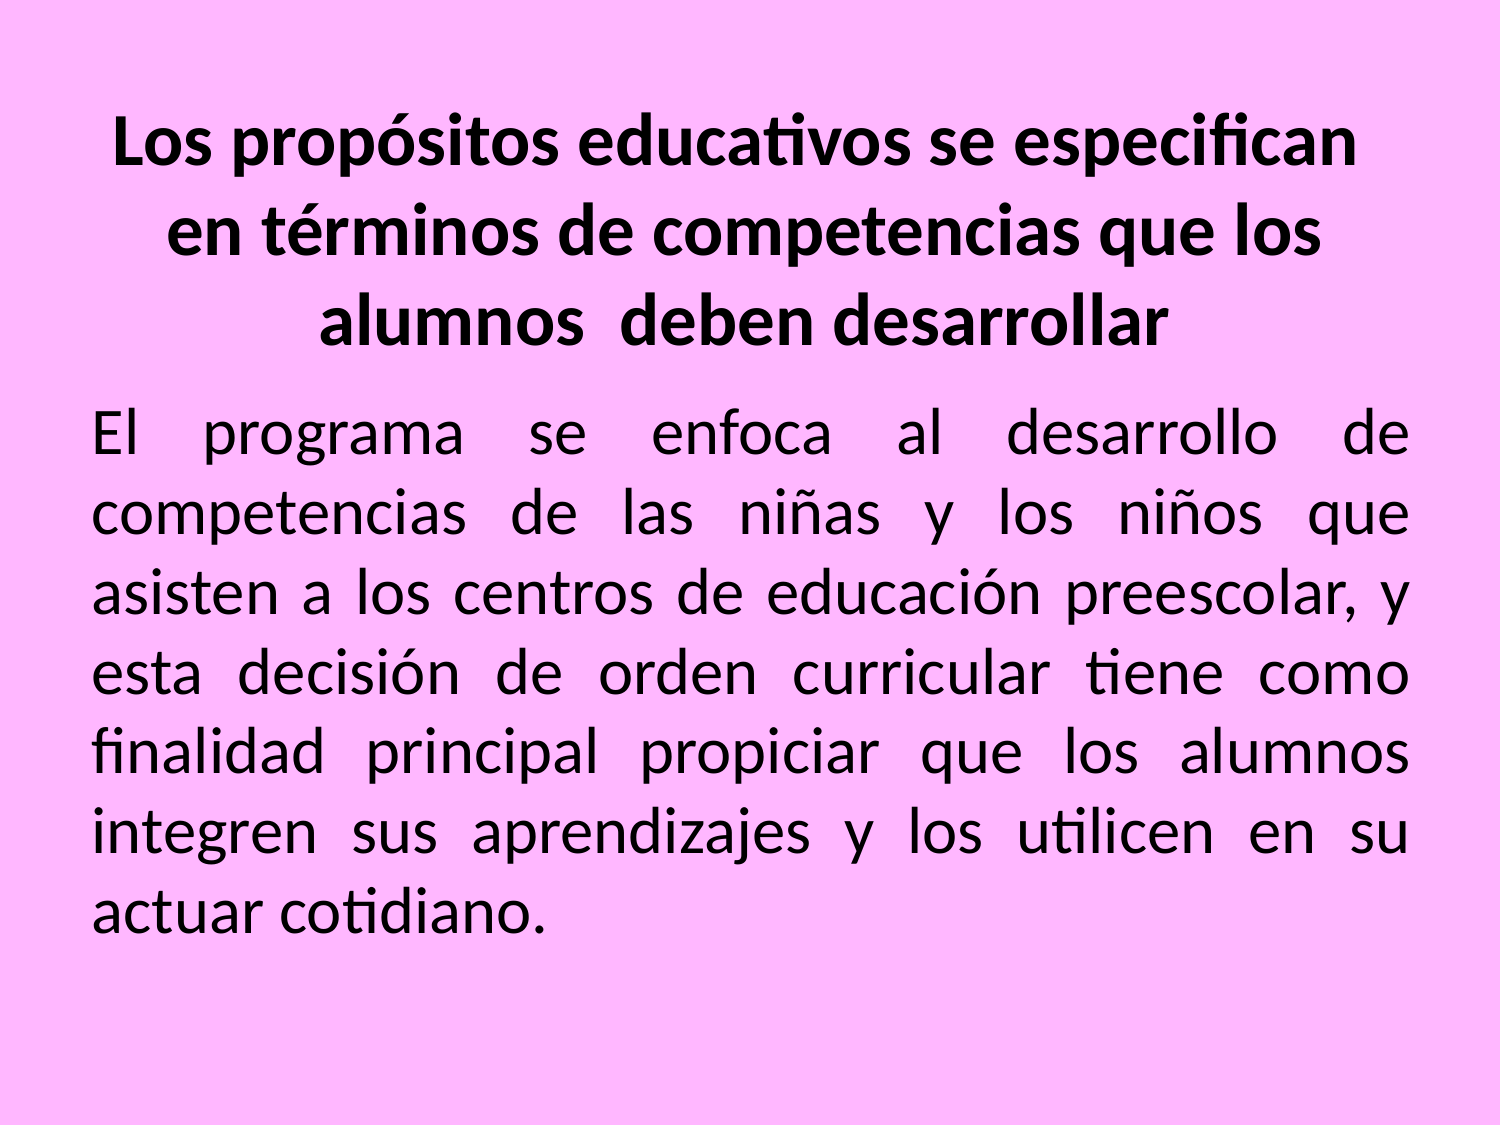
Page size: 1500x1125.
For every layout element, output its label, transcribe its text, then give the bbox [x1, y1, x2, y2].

title Los propósitos educativos se especifican en términos de competencias que los alumnos deben desarrollar [41, 0, 1449, 516]
list El programa se enfoca al desarrollo de competencias de las niñas y los niños que asisten a los centros de educación preescolar, y esta decisión de orden curricular tiene como finalidad principal propiciar que los alumnos integren sus aprendizajes y los utilicen en su actuar cotidiano. [76, 380, 1427, 1123]
